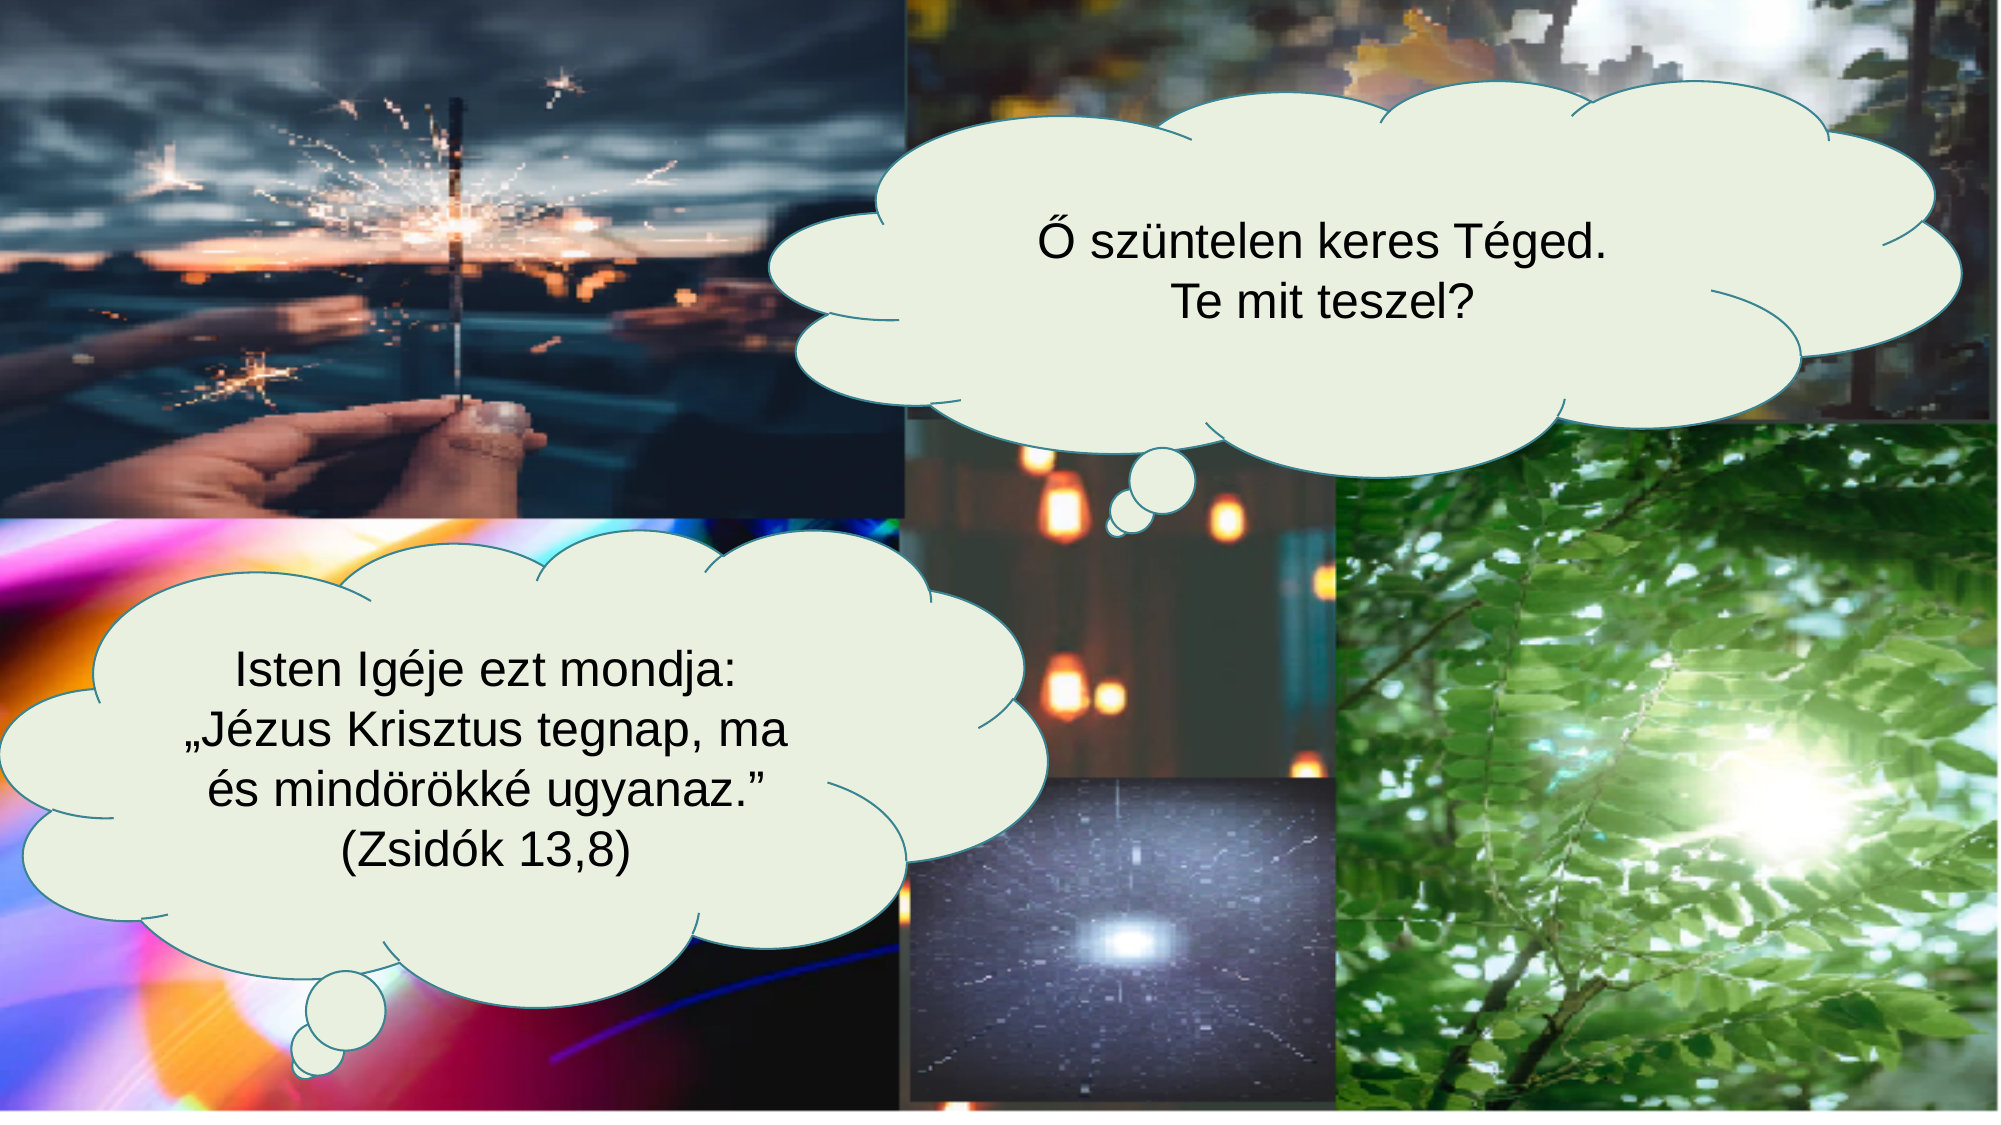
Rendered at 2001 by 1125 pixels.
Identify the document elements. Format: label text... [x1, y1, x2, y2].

text_box Ő szüntelen keres Téged. Te mit teszel? [767, 80, 1963, 539]
text_box Isten Igéje ezt mondja: „Jézus Krisztus tegnap, ma és mindörökké ugyanaz.” (Zsidók 13,8) [0, 529, 1049, 1081]
picture [0, 0, 2001, 1125]
